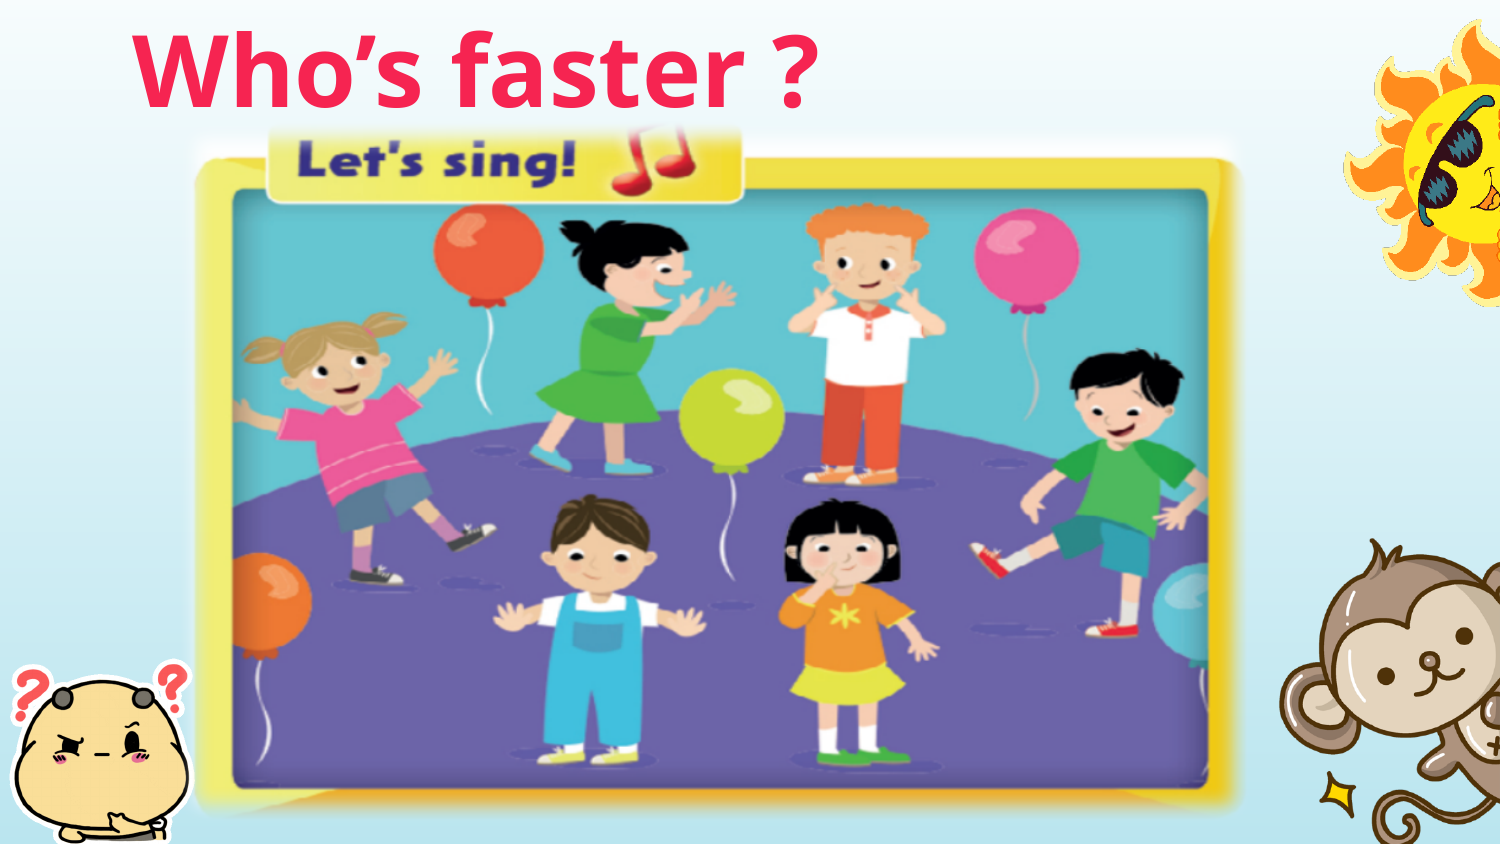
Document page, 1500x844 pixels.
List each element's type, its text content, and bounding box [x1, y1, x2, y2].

text_box Who’s faster ? [0, 0, 1038, 213]
picture [1337, 11, 1500, 315]
picture [3, 121, 1500, 844]
